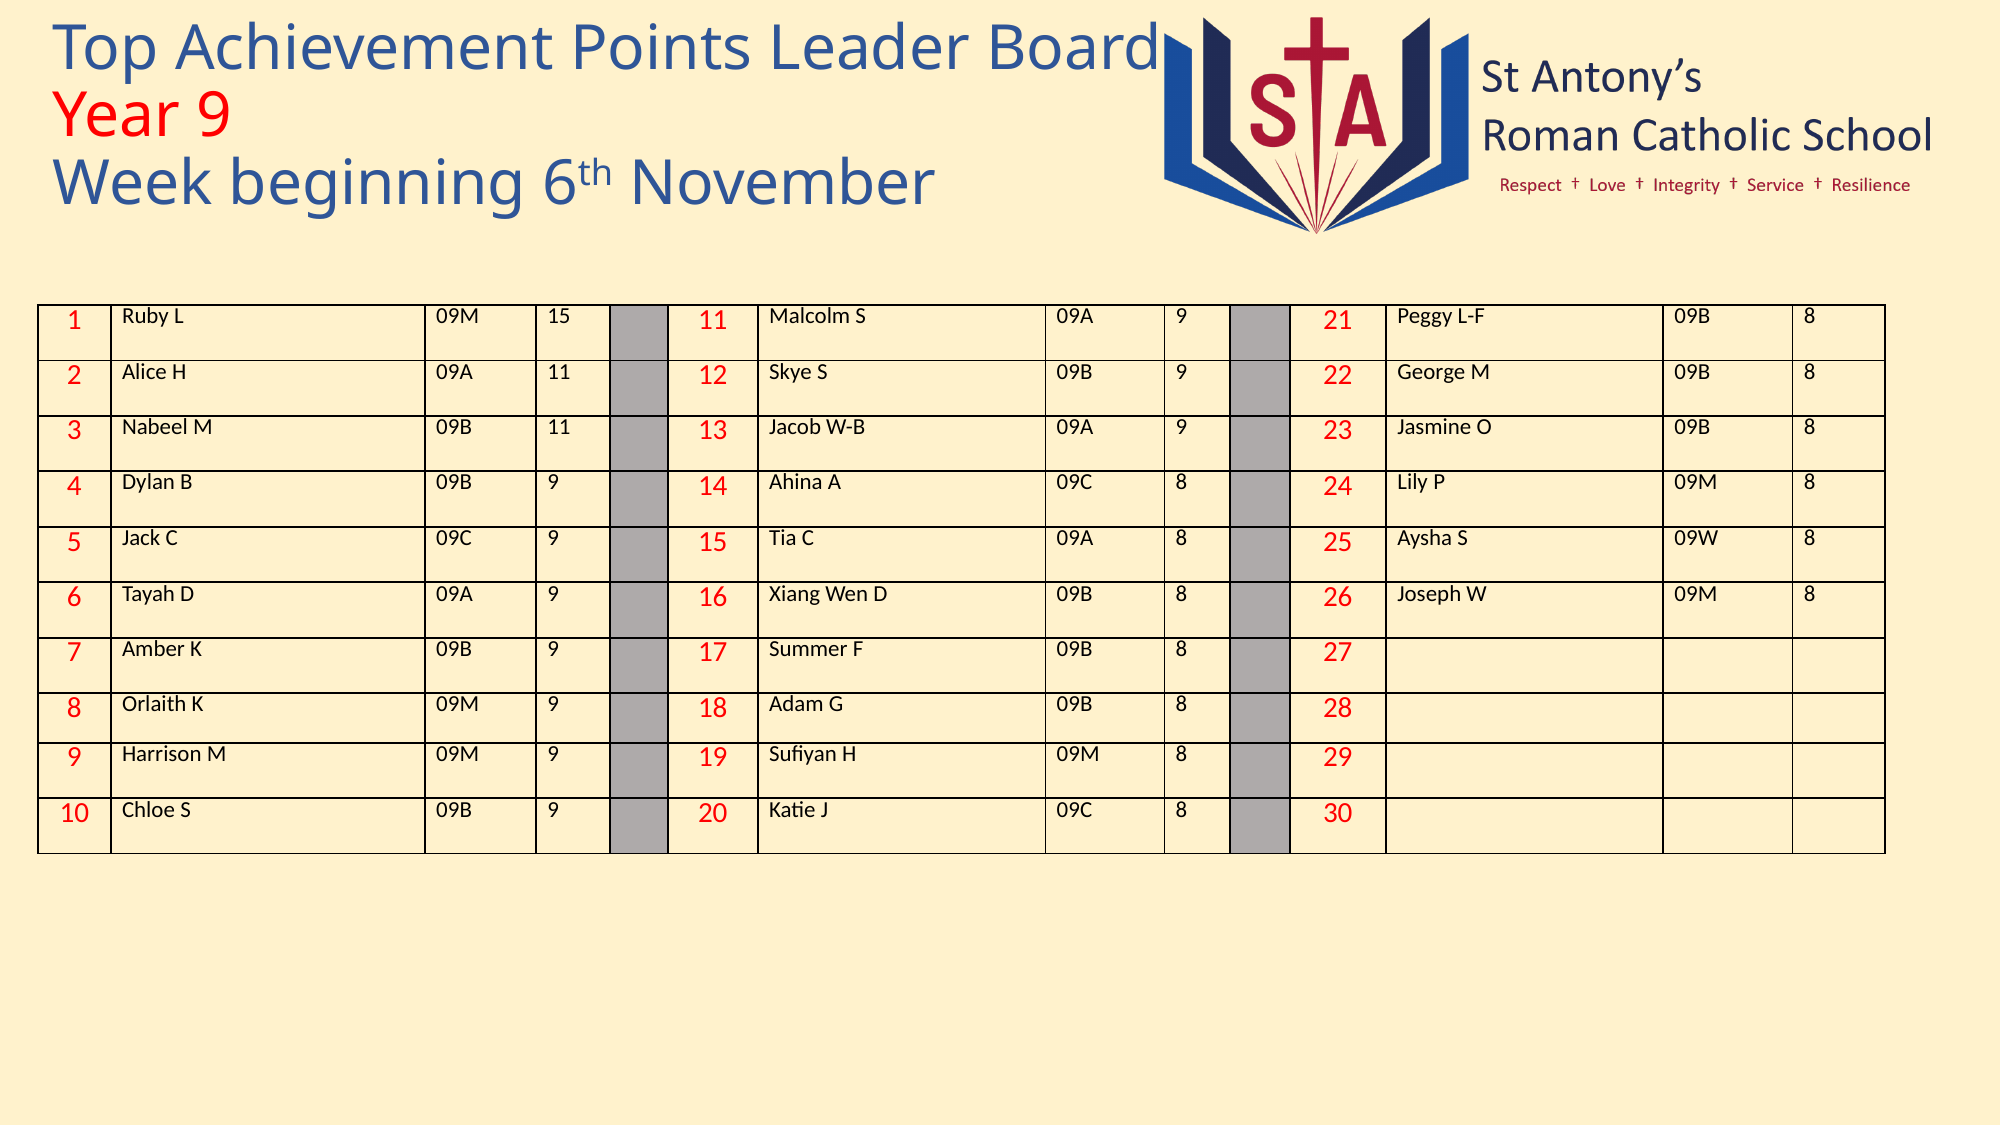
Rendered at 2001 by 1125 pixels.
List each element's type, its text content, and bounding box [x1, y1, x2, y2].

table_header 15 [537, 306, 609, 360]
table_cell Lily P [1387, 472, 1662, 526]
table_cell 3 [39, 417, 110, 470]
table_cell 9 [537, 472, 609, 526]
table_cell 09B [1046, 583, 1164, 637]
table_cell 8 [1165, 799, 1229, 853]
table_cell 25 [1291, 528, 1385, 581]
table_cell 09A [1046, 417, 1164, 470]
table_cell [611, 361, 667, 415]
table_cell [611, 528, 667, 581]
table_cell 09B [1046, 361, 1164, 415]
table_cell 8 [1165, 472, 1229, 526]
table_cell [1231, 528, 1289, 581]
table_header Peggy L-F [1387, 306, 1662, 360]
table_cell 22 [1291, 361, 1385, 415]
table_cell 9 [537, 639, 609, 692]
table_cell [1231, 361, 1289, 415]
table_cell 09M [1664, 472, 1792, 526]
table_cell [1793, 799, 1884, 853]
table_cell [1664, 639, 1792, 692]
table_cell [1387, 744, 1662, 797]
table_cell [1387, 639, 1662, 692]
table_cell 16 [669, 583, 757, 637]
table_cell 09W [1664, 528, 1792, 581]
table_cell Katie J [759, 799, 1045, 853]
table_header 21 [1291, 306, 1385, 360]
table_cell [1231, 583, 1289, 637]
table_cell 9 [1165, 417, 1229, 470]
table_cell [1387, 799, 1662, 853]
table_header 09A [1046, 306, 1164, 360]
table_cell 8 [1165, 744, 1229, 797]
table_cell [1231, 799, 1289, 853]
table_cell Skye S [759, 361, 1045, 415]
table_cell Sufiyan H [759, 744, 1045, 797]
table_cell 09C [426, 528, 535, 581]
table_cell [1387, 694, 1662, 742]
table_cell 30 [1291, 799, 1385, 853]
table_cell 2 [39, 361, 110, 415]
table_cell 26 [1291, 583, 1385, 637]
table_cell [611, 583, 667, 637]
table_cell 17 [669, 639, 757, 692]
table_cell 14 [669, 472, 757, 526]
table_cell Summer F [759, 639, 1045, 692]
table_cell Chloe S [112, 799, 424, 853]
table_header 1 [39, 306, 110, 360]
table_header 9 [1165, 306, 1229, 360]
table_cell Adam G [759, 694, 1045, 742]
table_cell Nabeel M [112, 417, 424, 470]
table_cell [1231, 639, 1289, 692]
table_cell 09B [426, 417, 535, 470]
table_cell [1793, 694, 1884, 742]
table_cell [1231, 472, 1289, 526]
table_header [1231, 306, 1289, 360]
table_header 09B [1664, 306, 1792, 360]
table_cell 9 [537, 528, 609, 581]
table_cell 8 [39, 694, 110, 742]
table_cell 24 [1291, 472, 1385, 526]
table_cell 09B [426, 472, 535, 526]
table_cell 7 [39, 639, 110, 692]
table_header 11 [669, 306, 757, 360]
table_cell [1231, 694, 1289, 742]
table_cell 10 [39, 799, 110, 853]
table_cell 09M [426, 694, 535, 742]
table_cell 5 [39, 528, 110, 581]
table_cell [1793, 744, 1884, 797]
table_cell [1231, 744, 1289, 797]
table_cell 8 [1793, 472, 1884, 526]
table_cell 9 [537, 799, 609, 853]
table_cell Jasmine O [1387, 417, 1662, 470]
table_cell 09C [1046, 472, 1164, 526]
table_cell 9 [39, 744, 110, 797]
table_cell 13 [669, 417, 757, 470]
table_cell 09B [1046, 694, 1164, 742]
table_cell [1664, 799, 1792, 853]
table_cell 09C [1046, 799, 1164, 853]
table_cell [611, 639, 667, 692]
table_cell 23 [1291, 417, 1385, 470]
table_cell [611, 694, 667, 742]
table_cell 27 [1291, 639, 1385, 692]
table_cell 8 [1793, 583, 1884, 637]
title Top Achievement Points Leader Board Year 9 Week beginning 6th November [37, 7, 1963, 306]
table_cell [1664, 694, 1792, 742]
table_cell 09B [426, 799, 535, 853]
table_header [611, 306, 667, 360]
table_cell 12 [669, 361, 757, 415]
table_cell 9 [537, 694, 609, 742]
table_cell Jacob W-B [759, 417, 1045, 470]
table_cell 09B [1664, 361, 1792, 415]
table_cell [611, 472, 667, 526]
table_cell 09A [1046, 528, 1164, 581]
table_cell [611, 744, 667, 797]
table_cell 8 [1793, 528, 1884, 581]
table_header 8 [1793, 306, 1884, 360]
table_cell Tia C [759, 528, 1045, 581]
table_cell 11 [537, 417, 609, 470]
table_cell 9 [537, 583, 609, 637]
table_cell Ahina A [759, 472, 1045, 526]
table_cell George M [1387, 361, 1662, 415]
table_cell 8 [1165, 528, 1229, 581]
table_cell 29 [1291, 744, 1385, 797]
table_cell [1793, 639, 1884, 692]
table_header Malcolm S [759, 306, 1045, 360]
table_cell 09A [426, 361, 535, 415]
table_cell [611, 799, 667, 853]
table_cell Amber K [112, 639, 424, 692]
table_cell 6 [39, 583, 110, 637]
table_cell Orlaith K [112, 694, 424, 742]
table_cell 09M [1046, 744, 1164, 797]
table_cell Joseph W [1387, 583, 1662, 637]
table_cell [1664, 744, 1792, 797]
table_cell Alice H [112, 361, 424, 415]
table_cell 15 [669, 528, 757, 581]
table_cell 8 [1165, 583, 1229, 637]
table_cell Xiang Wen D [759, 583, 1045, 637]
table_cell 20 [669, 799, 757, 853]
table_cell Tayah D [112, 583, 424, 637]
table_cell 8 [1165, 694, 1229, 742]
table_cell 19 [669, 744, 757, 797]
table_header 09M [426, 306, 535, 360]
table_cell Jack C [112, 528, 424, 581]
table_cell 9 [537, 744, 609, 797]
table_cell 8 [1793, 361, 1884, 415]
table_cell [1231, 417, 1289, 470]
table_cell 8 [1793, 417, 1884, 470]
table_cell Aysha S [1387, 528, 1662, 581]
picture [1164, 17, 1963, 234]
table_cell 09B [1046, 639, 1164, 692]
table_cell 09B [426, 639, 535, 692]
table_cell 11 [537, 361, 609, 415]
table_cell 4 [39, 472, 110, 526]
table_cell 09A [426, 583, 535, 637]
table_cell 09B [1664, 417, 1792, 470]
table_cell 18 [669, 694, 757, 742]
table_cell 8 [1165, 639, 1229, 692]
table_cell 09M [426, 744, 535, 797]
table_cell Harrison M [112, 744, 424, 797]
table_header Ruby L [112, 306, 424, 360]
table_cell Dylan B [112, 472, 424, 526]
table_cell [611, 417, 667, 470]
table_cell 28 [1291, 694, 1385, 742]
table_cell 09M [1664, 583, 1792, 637]
table_cell 9 [1165, 361, 1229, 415]
